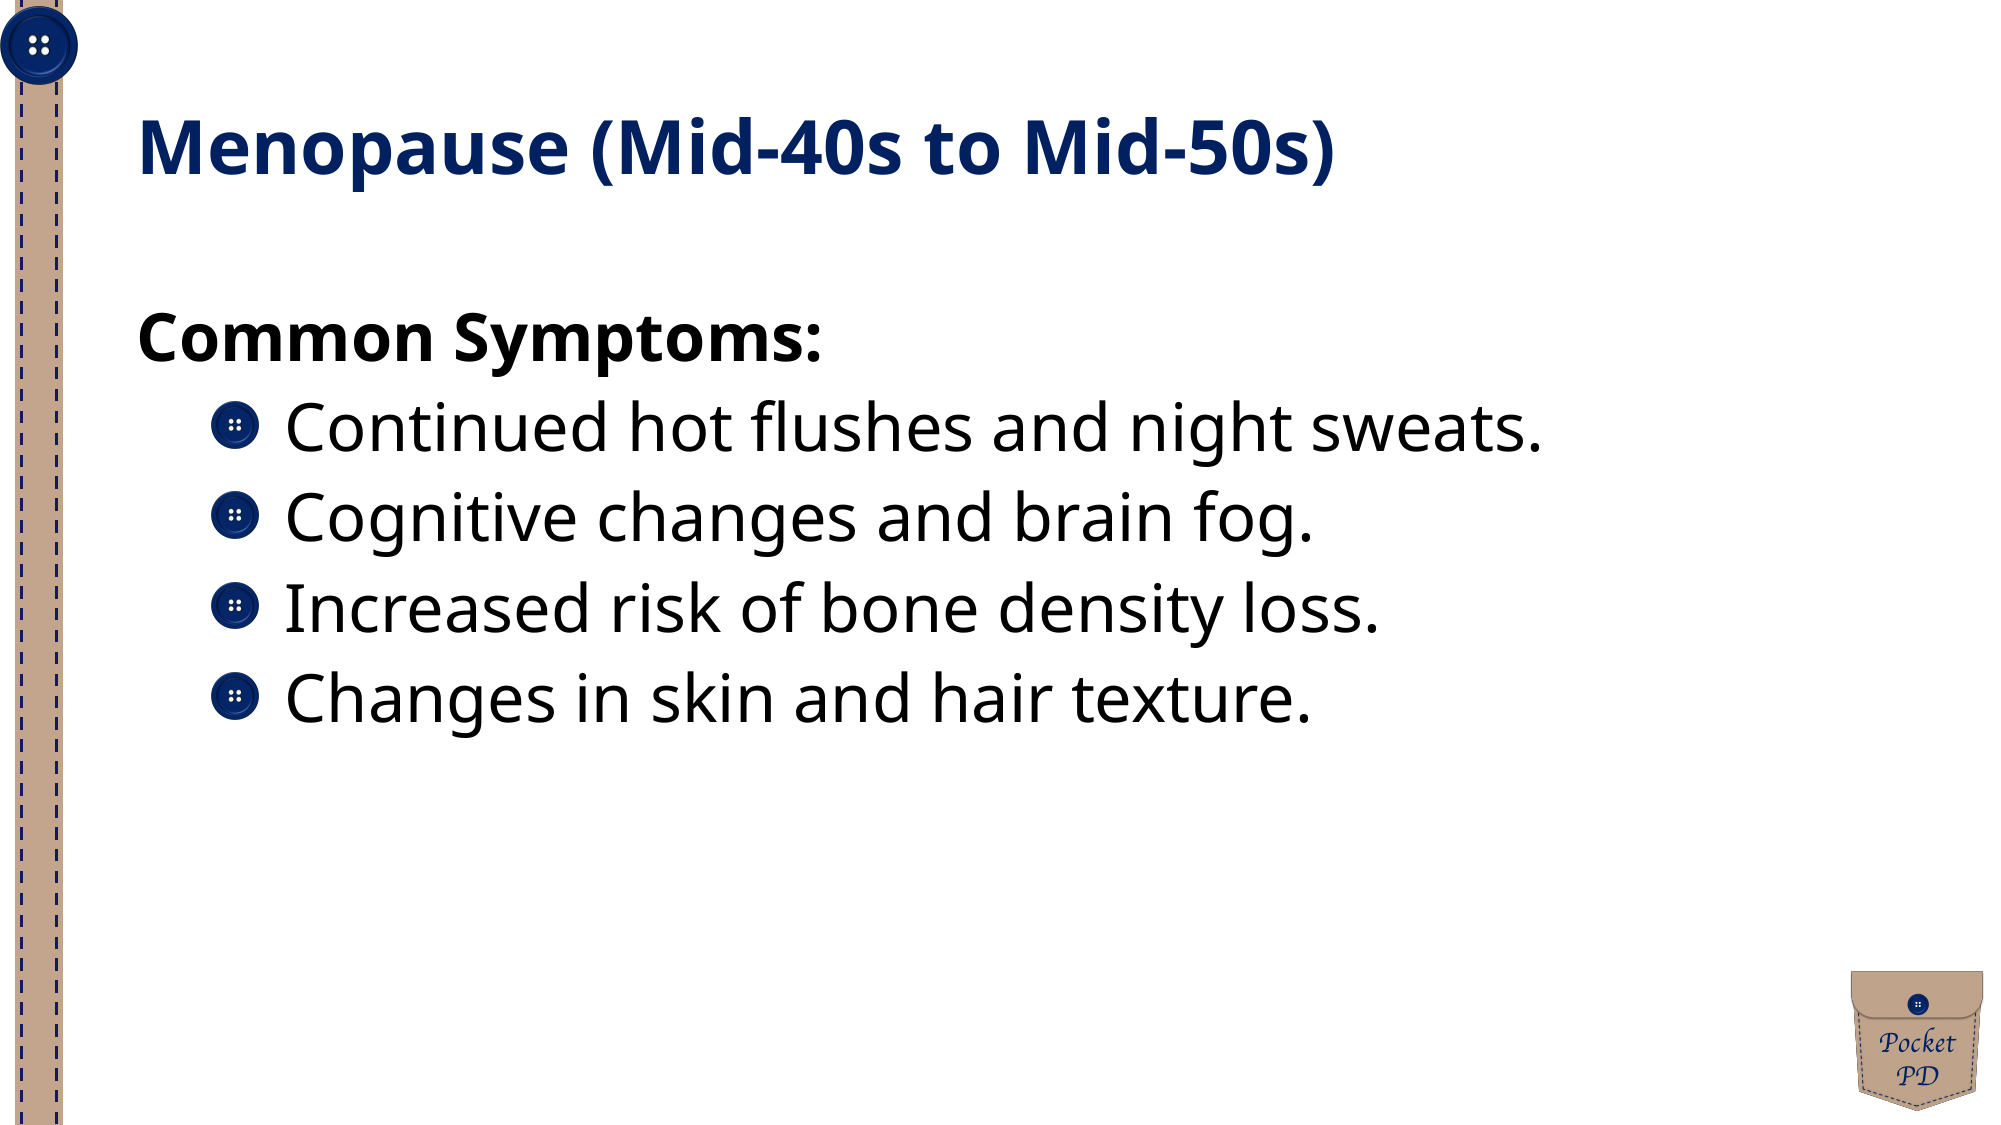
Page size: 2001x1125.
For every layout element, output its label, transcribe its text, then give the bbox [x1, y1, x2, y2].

picture [211, 582, 259, 629]
picture [211, 491, 259, 539]
list Common Symptoms: Continued hot flushes and night sweats. Cognitive changes and brain fog. Increased risk of bone density loss. Changes in skin and hair texture. [121, 287, 1868, 1097]
picture [211, 672, 259, 720]
picture [1849, 970, 1985, 1112]
list Menopause (Mid-40s to Mid-50s) [121, 102, 1772, 225]
picture [211, 401, 259, 449]
picture [0, 6, 78, 85]
